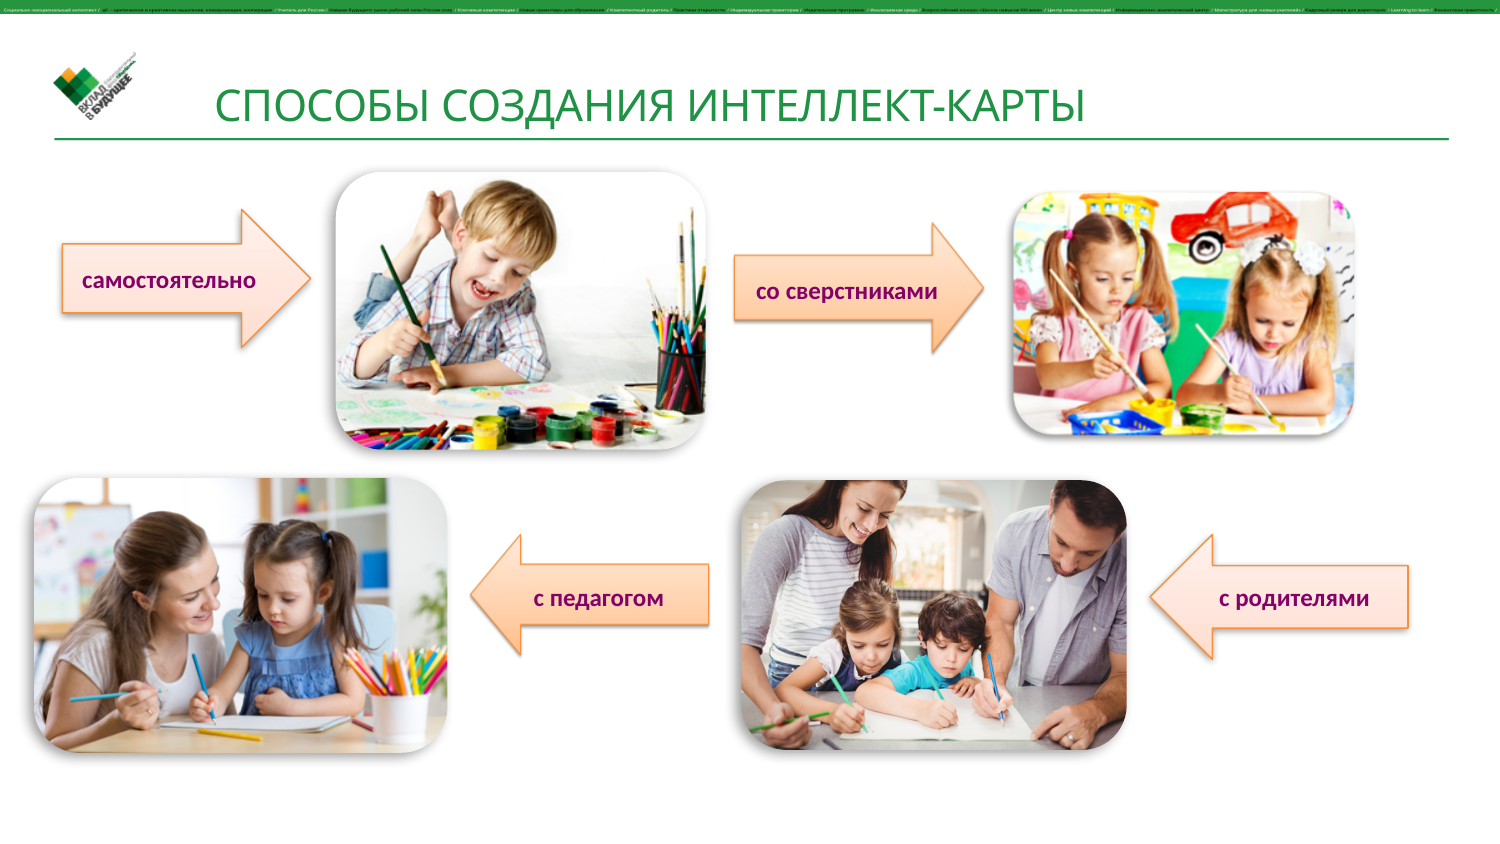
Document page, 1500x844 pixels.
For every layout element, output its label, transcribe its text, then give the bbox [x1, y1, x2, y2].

title СПОСОБЫ СОЗДАНИЯ ИНТЕЛЛЕКТ-КАРТЫ [212, 75, 1225, 219]
picture [465, 531, 714, 662]
text_box самостоятельно [62, 209, 311, 348]
picture [997, 184, 1363, 452]
text_box с родителями [1149, 534, 1408, 660]
picture [53, 52, 136, 120]
picture [335, 171, 706, 450]
picture [741, 479, 1127, 751]
picture [0, 0, 1500, 14]
picture [730, 219, 988, 361]
picture [33, 477, 448, 754]
